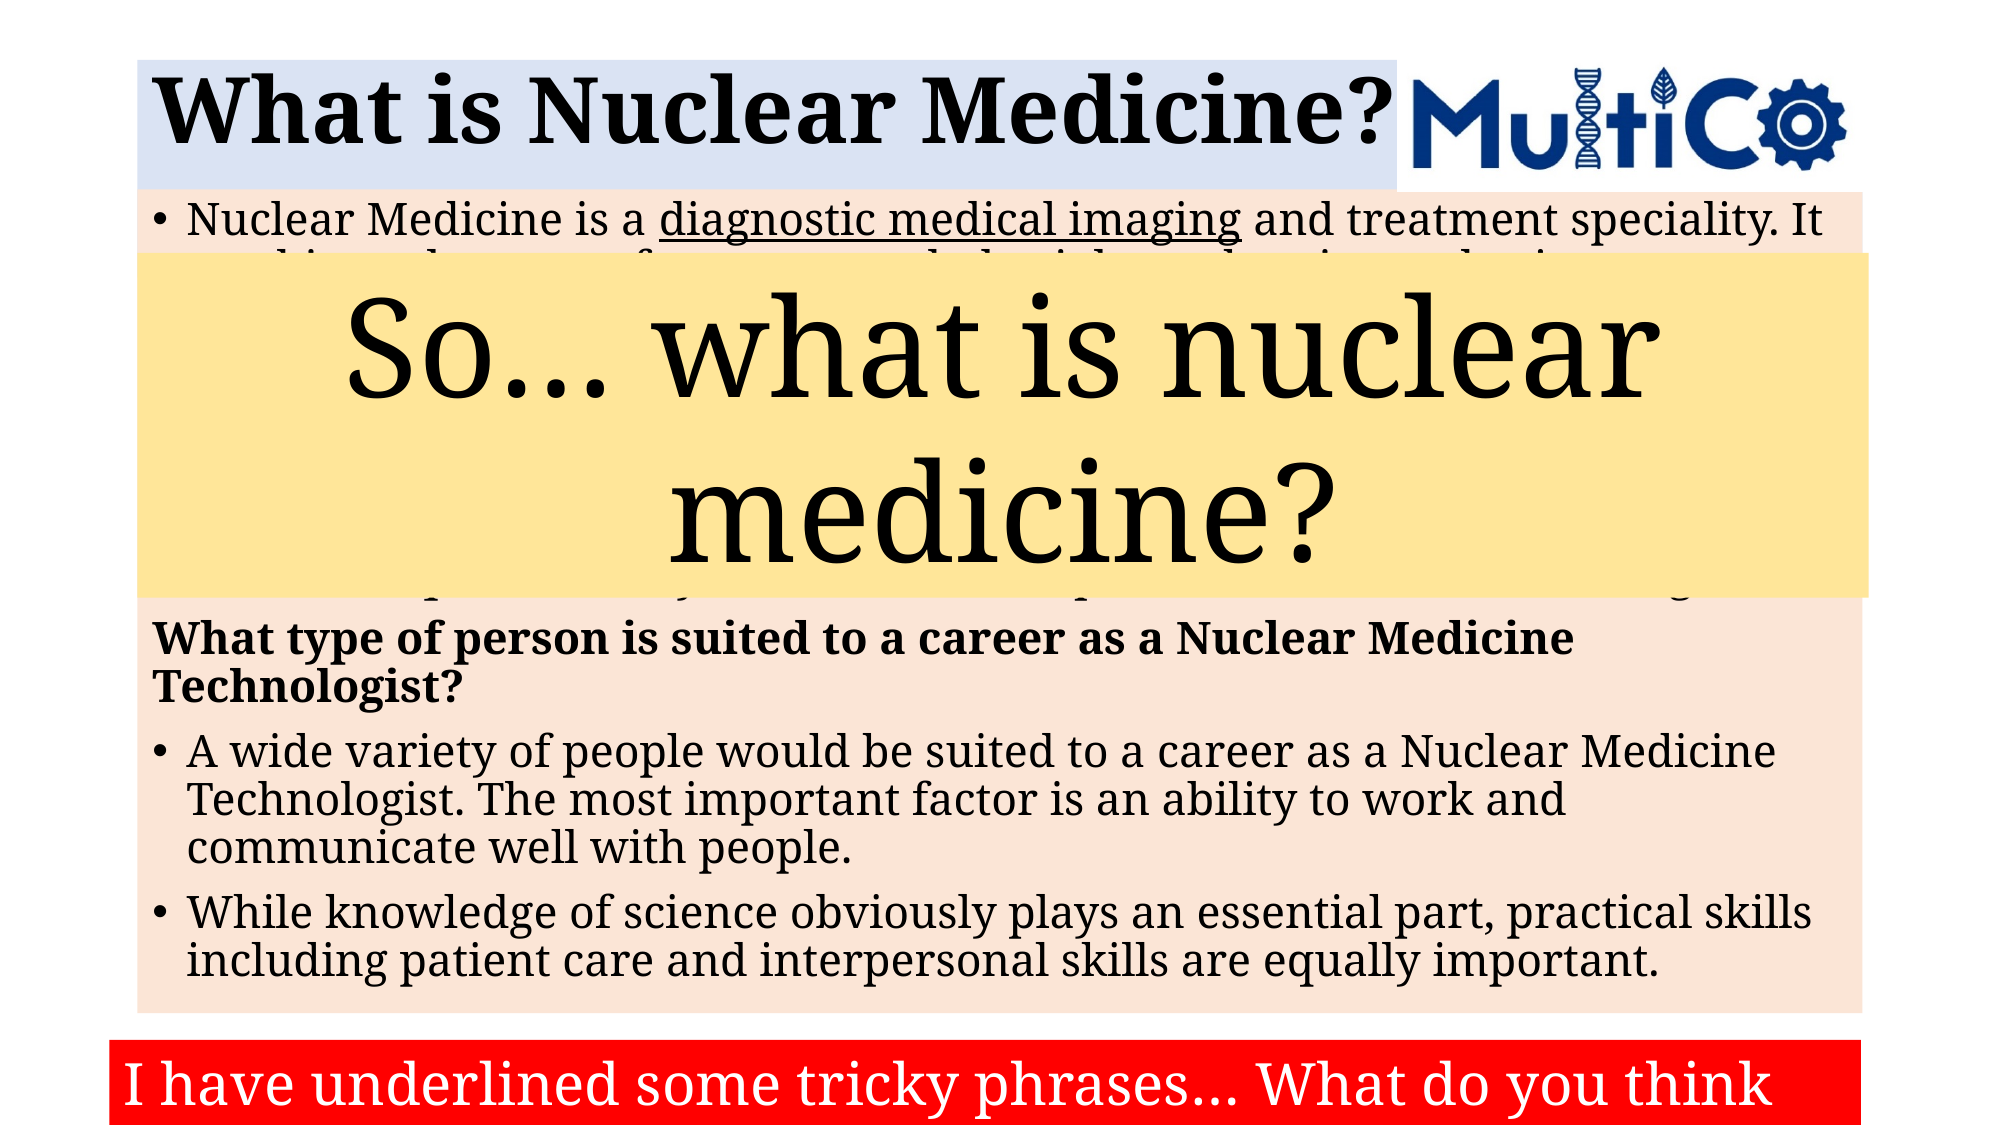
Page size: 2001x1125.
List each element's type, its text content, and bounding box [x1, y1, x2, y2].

title What is Nuclear Medicine? [137, 59, 1396, 189]
text_box I have underlined some tricky phrases… What do you think these mean? [109, 1039, 1861, 1125]
text_box So… what is nuclear medicine? [137, 252, 1869, 598]
list Nuclear Medicine is a diagnostic medical imaging and treatment speciality. It combines elements of anatomy and physiology, chemistry, physics, mathematics and computing with patient care skills. Radioactive tracers are administered to patients in order to diagnose and /or treat disease. Nuclear Medicine differs from other imaging techniques such as X-ray by giving information about the function of parts of the body, as well as their structure. The use of these radioactive tracers is closely monitored. The techniques are very safe both for the patient and for the technologist. What type of person is suited to a career as a Nuclear Medicine Technologist? A wide variety of people would be suited to a career as a Nuclear Medicine Technologist. The most important factor is an ability to work and communicate well with people. While knowledge of science obviously plays an essential part, practical skills including patient care and interpersonal skills are equally important. [137, 598, 1863, 1014]
picture [1396, 45, 1863, 192]
list Nuclear Medicine is a diagnostic medical imaging and treatment speciality. It combines elements of anatomy and physiology, chemistry, physics, mathematics and computing with patient care skills. Radioactive tracers are administered to patients in order to diagnose and /or treat disease. Nuclear Medicine differs from other imaging techniques such as X-ray by giving information about the function of parts of the body, as well as their structure. The use of these radioactive tracers is closely monitored. The techniques are very safe both for the patient and for the technologist. What type of person is suited to a career as a Nuclear Medicine Technologist? A wide variety of people would be suited to a career as a Nuclear Medicine Technologist. The most important factor is an ability to work and communicate well with people. While knowledge of science obviously plays an essential part, practical skills including patient care and interpersonal skills are equally important. [137, 189, 1863, 252]
